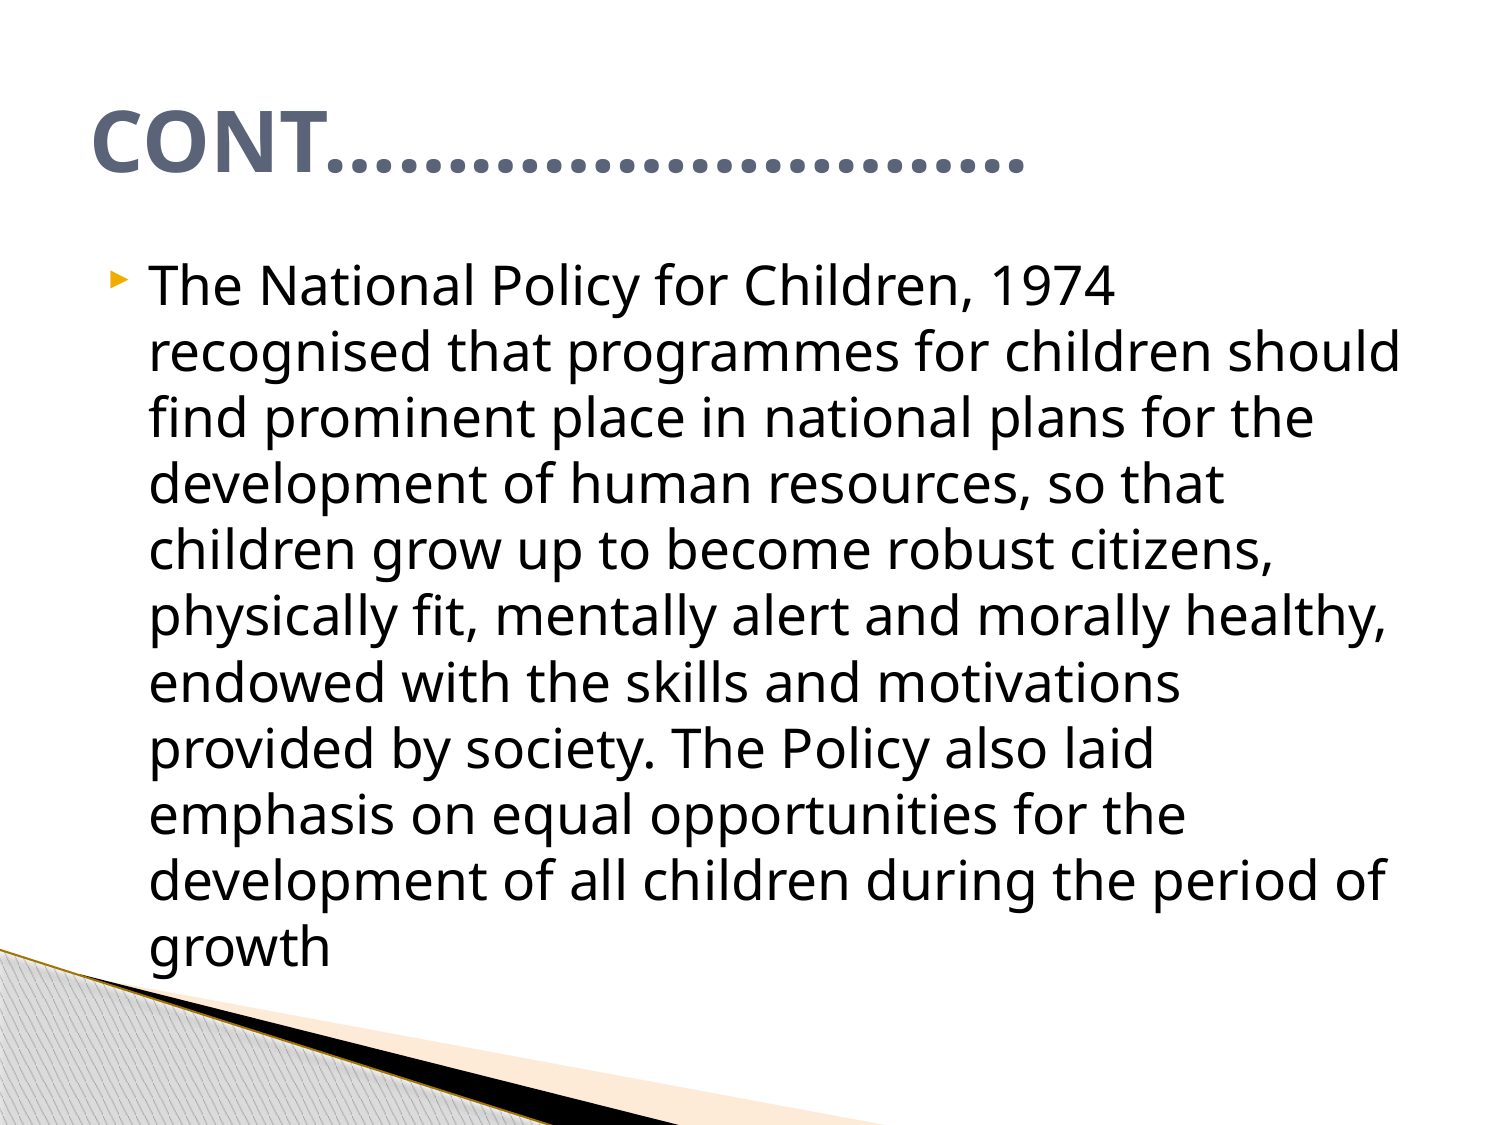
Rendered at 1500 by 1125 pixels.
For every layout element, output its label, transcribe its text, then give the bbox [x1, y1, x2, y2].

list The National Policy for Children, 1974 recognised that programmes for children should find prominent place in national plans for the development of human resources, so that children grow up to become robust citizens, physically fit, mentally alert and morally healthy, endowed with the skills and motivations provided by society. The Policy also laid emphasis on equal opportunities for the development of all children during the period of growth [75, 243, 1425, 986]
title CONT……………………….. [75, 45, 1425, 233]
